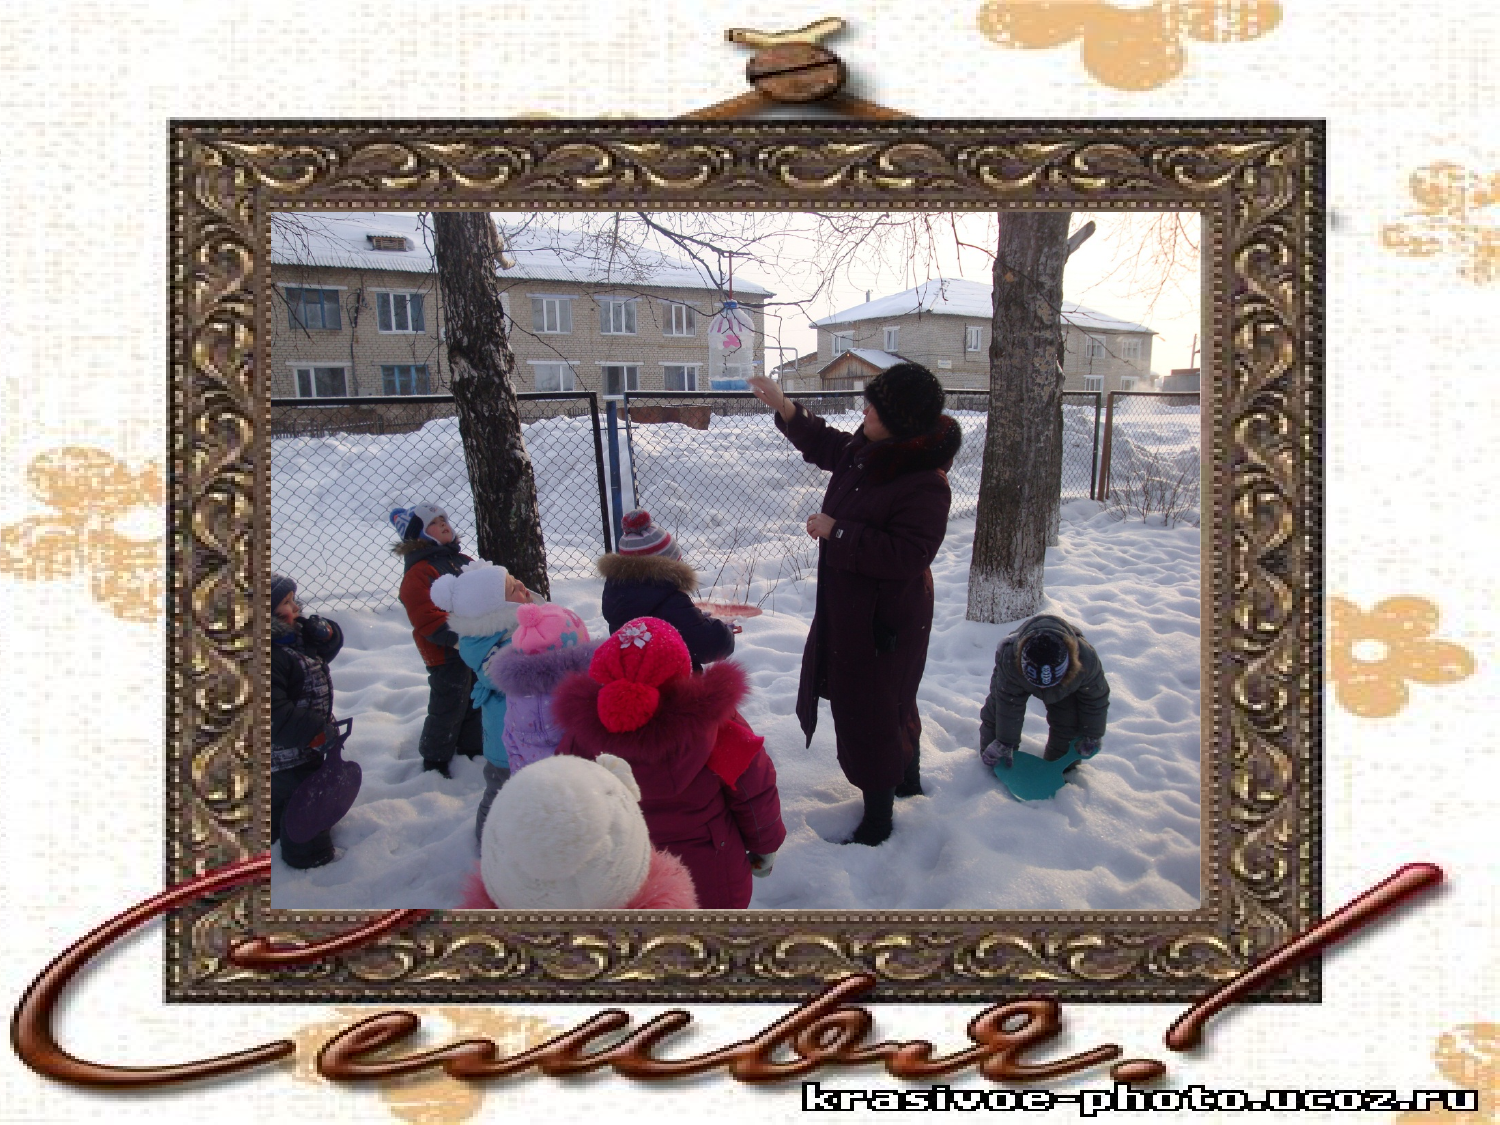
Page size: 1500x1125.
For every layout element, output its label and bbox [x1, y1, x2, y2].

picture [271, 212, 1201, 909]
list [0, 0, 1500, 1125]
